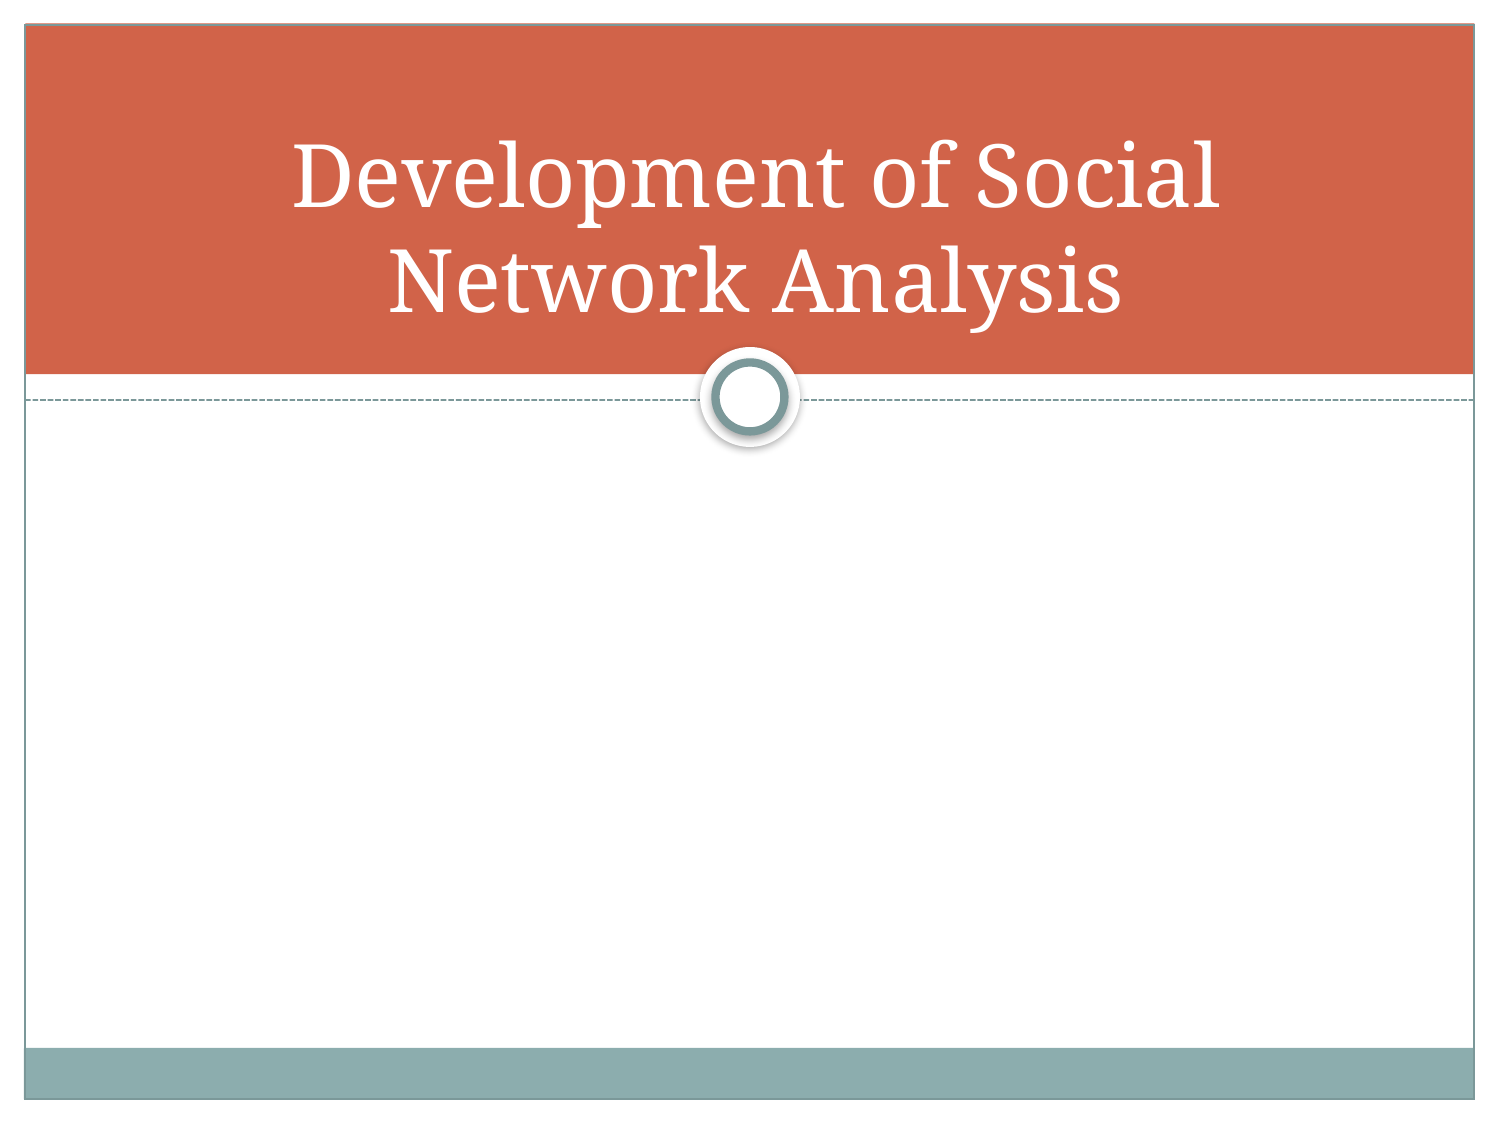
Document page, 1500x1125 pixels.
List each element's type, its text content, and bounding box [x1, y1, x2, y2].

title Development of Social Network Analysis [118, 87, 1394, 338]
